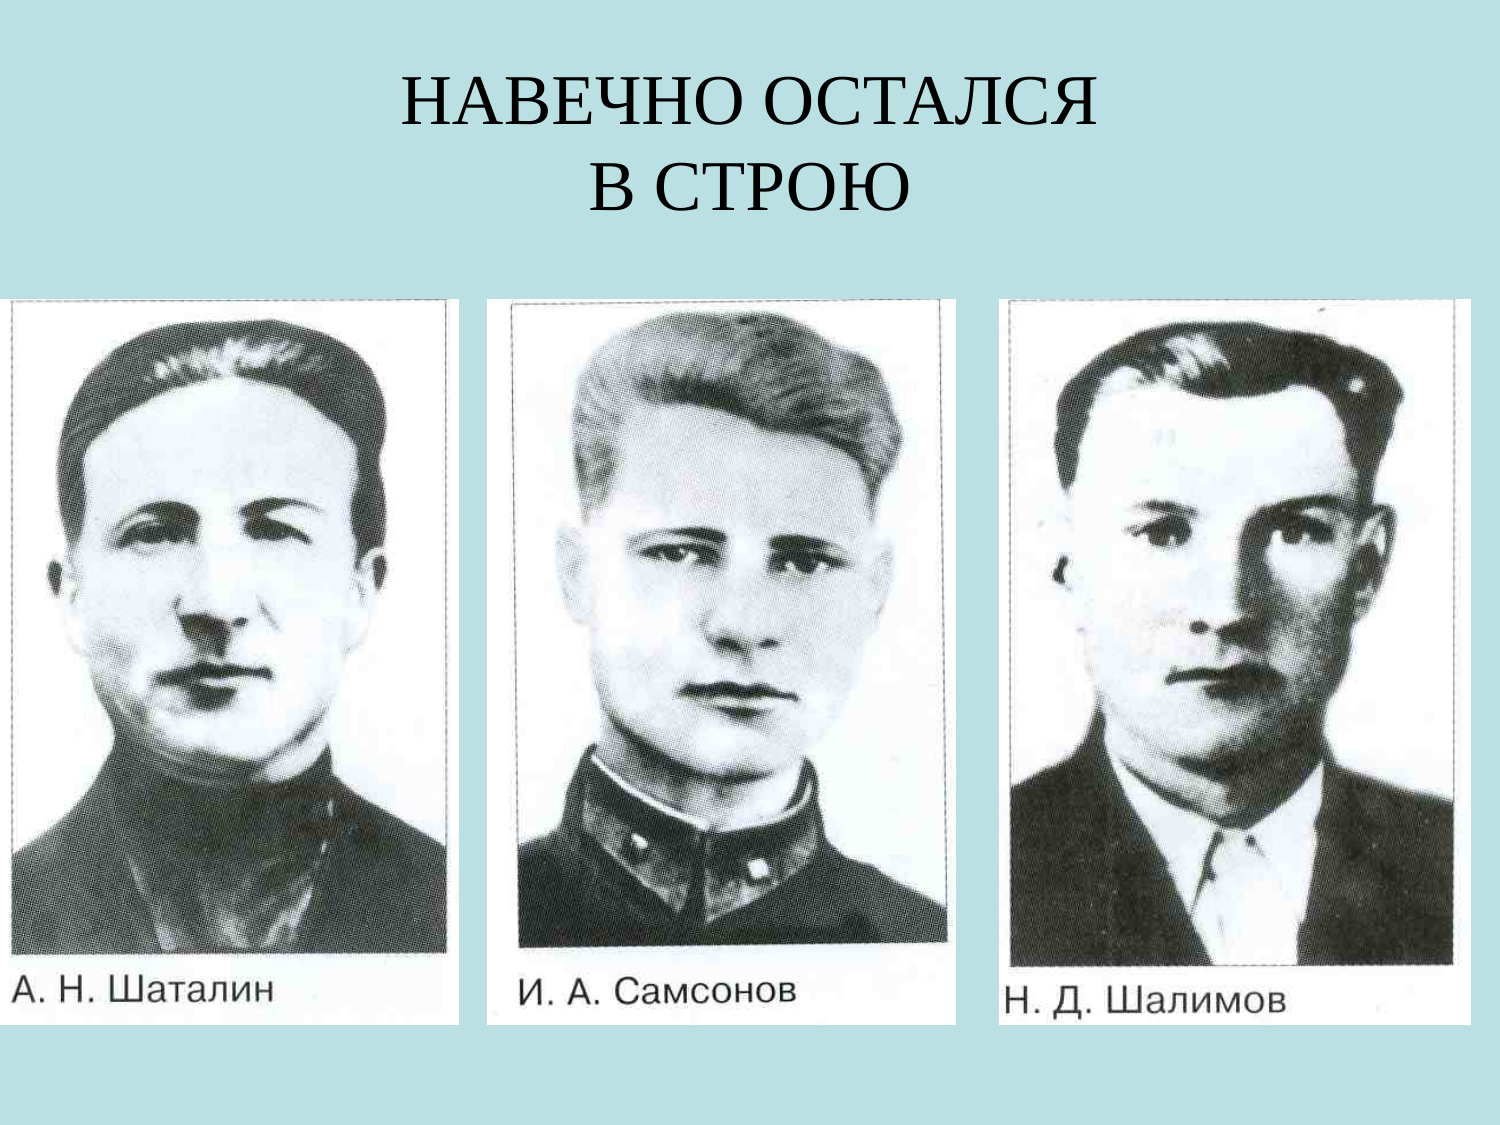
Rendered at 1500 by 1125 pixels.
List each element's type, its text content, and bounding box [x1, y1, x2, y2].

picture [487, 299, 956, 1026]
picture [0, 299, 460, 1026]
picture [999, 299, 1471, 1026]
title НАВЕЧНО ОСТАЛСЯ В СТРОЮ [74, 44, 1426, 233]
